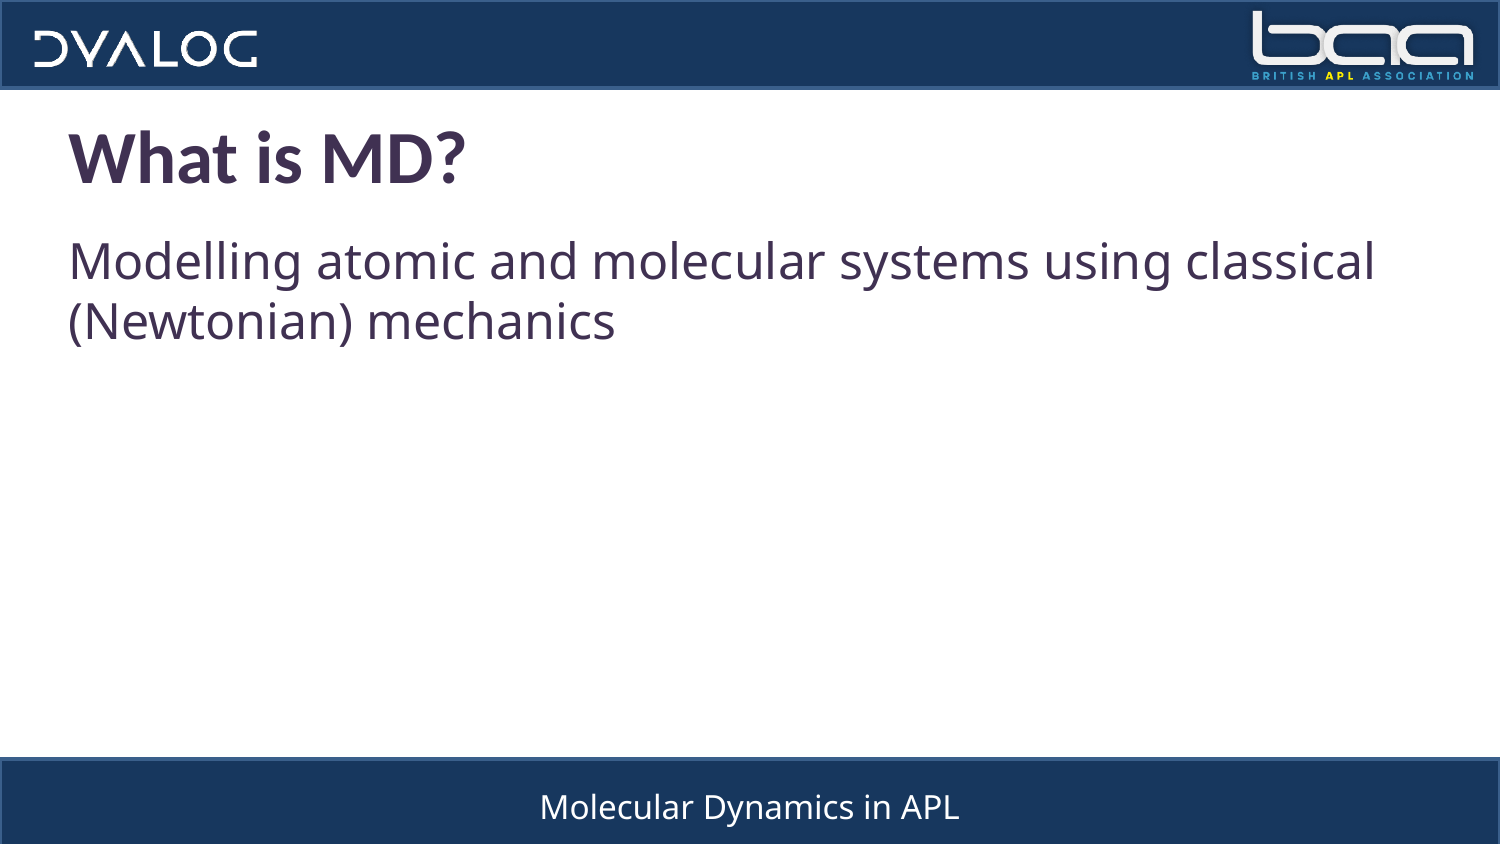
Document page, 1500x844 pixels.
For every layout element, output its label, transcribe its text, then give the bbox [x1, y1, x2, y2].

picture [1243, 1, 1482, 80]
list Modelling atomic and molecular systems using classical (Newtonian) mechanics [53, 222, 1444, 740]
title What is MD? [53, 104, 1444, 202]
picture [33, 29, 258, 68]
